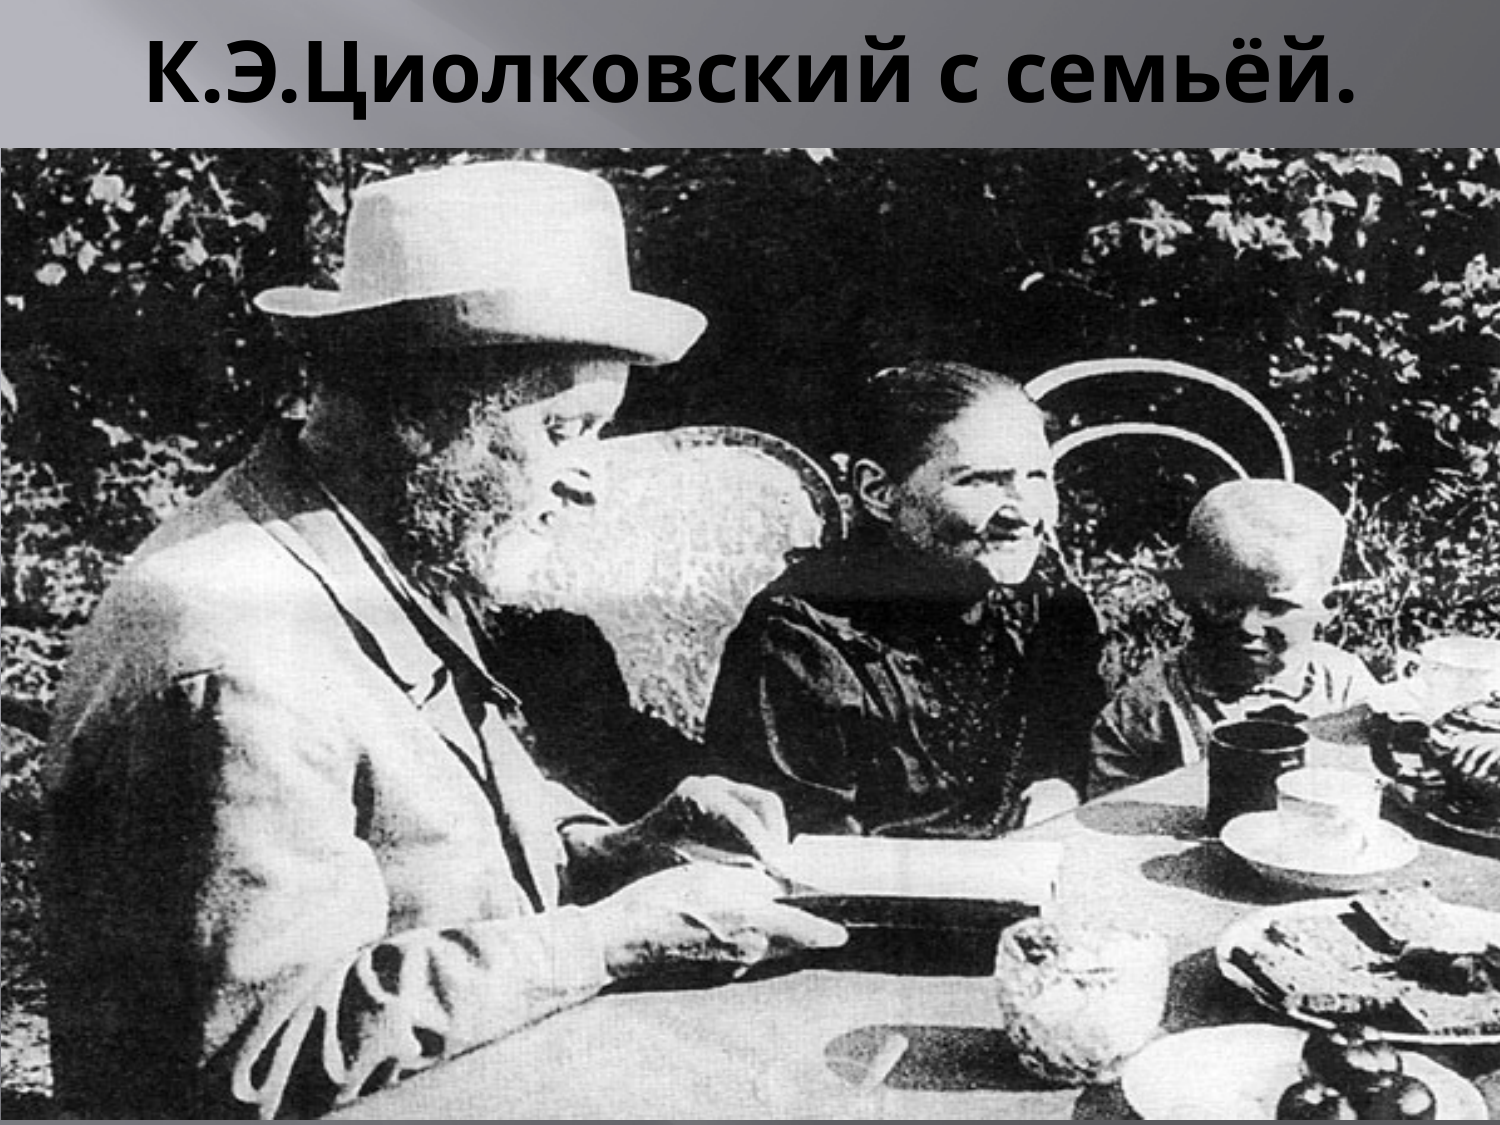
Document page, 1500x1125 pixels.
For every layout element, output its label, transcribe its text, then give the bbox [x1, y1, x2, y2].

title К.Э.Циолковский с семьёй. [76, 0, 1427, 138]
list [0, 148, 1500, 1120]
